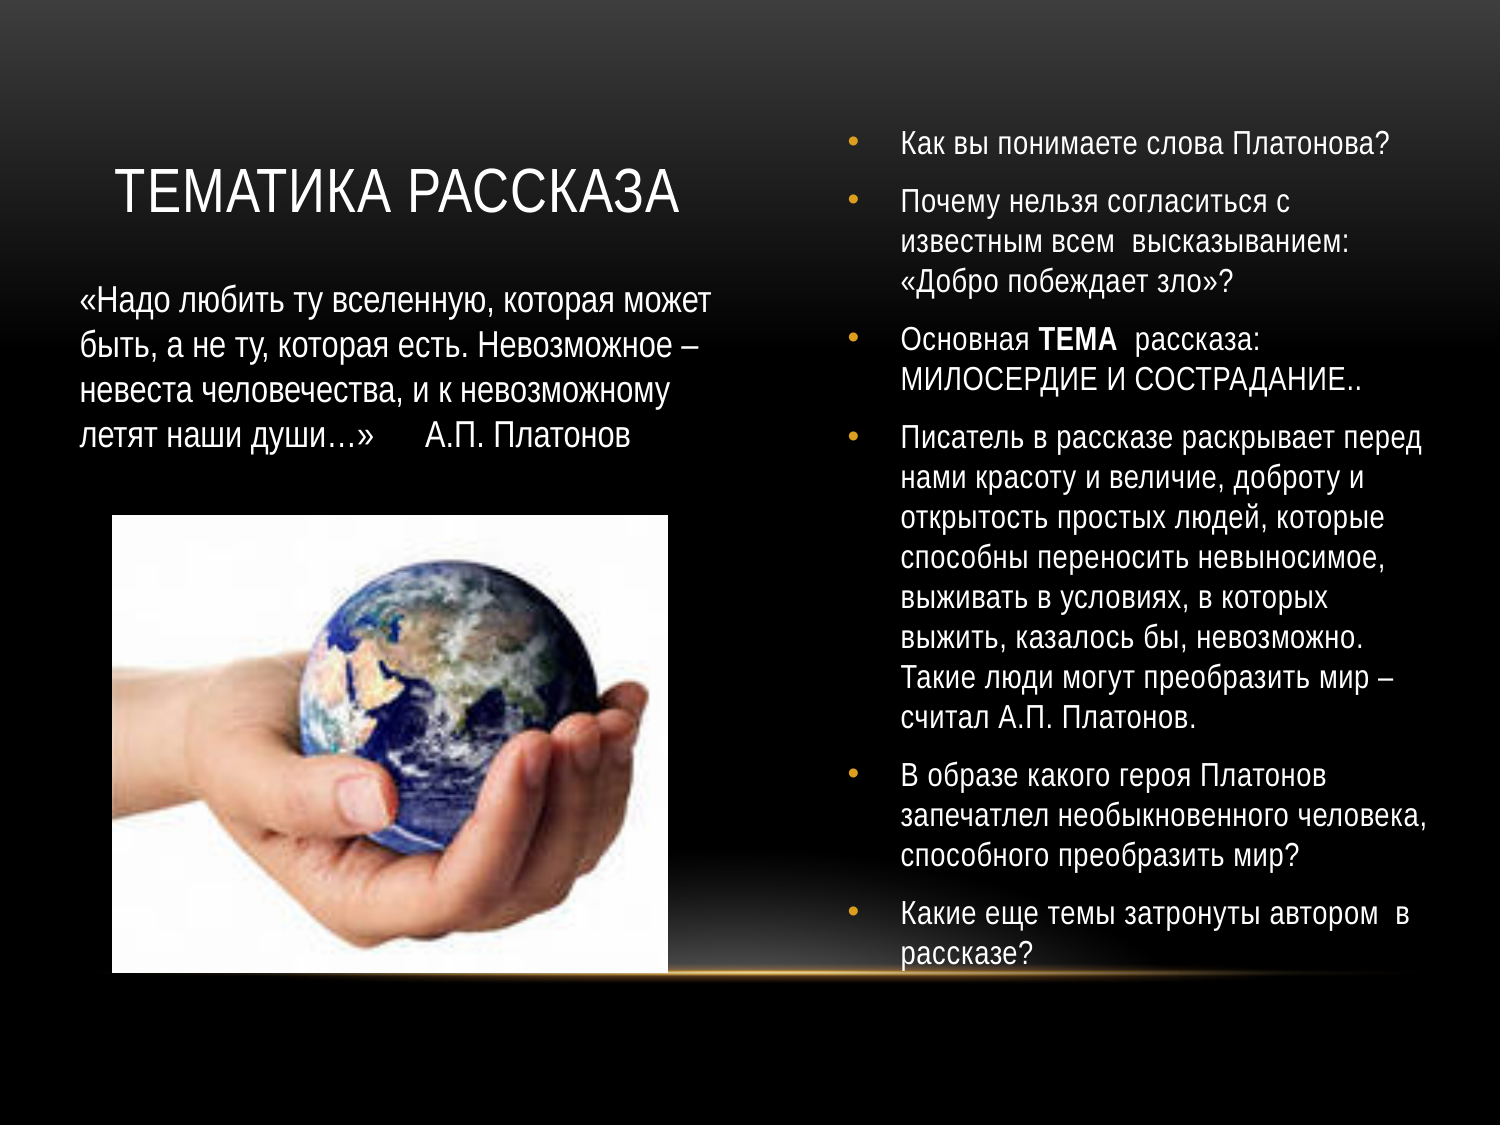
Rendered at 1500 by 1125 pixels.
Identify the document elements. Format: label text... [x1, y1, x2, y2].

picture [0, 0, 1500, 1125]
title Тематика рассказа [99, 45, 1400, 233]
list Как вы понимаете слова Платонова? Почему нельзя согласиться с известным всем высказыванием: «Добро побеждает зло»? Основная ТЕМА рассказа: МИЛОСЕРДИЕ И СОСТРАДАНИЕ.. Писатель в рассказе раскрывает перед нами красоту и величие, доброту и открытость простых людей, которые способны переносить невыносимое, выживать в условиях, в которых выжить, казалось бы, невозможно. Такие люди могут преобразить мир – считал А.П. Платонов. В образе какого героя Платонов запечатлел необыкновенного человека, способного преобразить мир? Какие еще темы затронуты автором в рассказе? [832, 113, 1446, 1047]
text_box «Надо любить ту вселенную, которая может быть, а не ту, которая есть. Невозможное – невеста человечества, и к невозможному летят наши души…» А.П. Платонов [64, 267, 739, 462]
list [111, 514, 668, 973]
